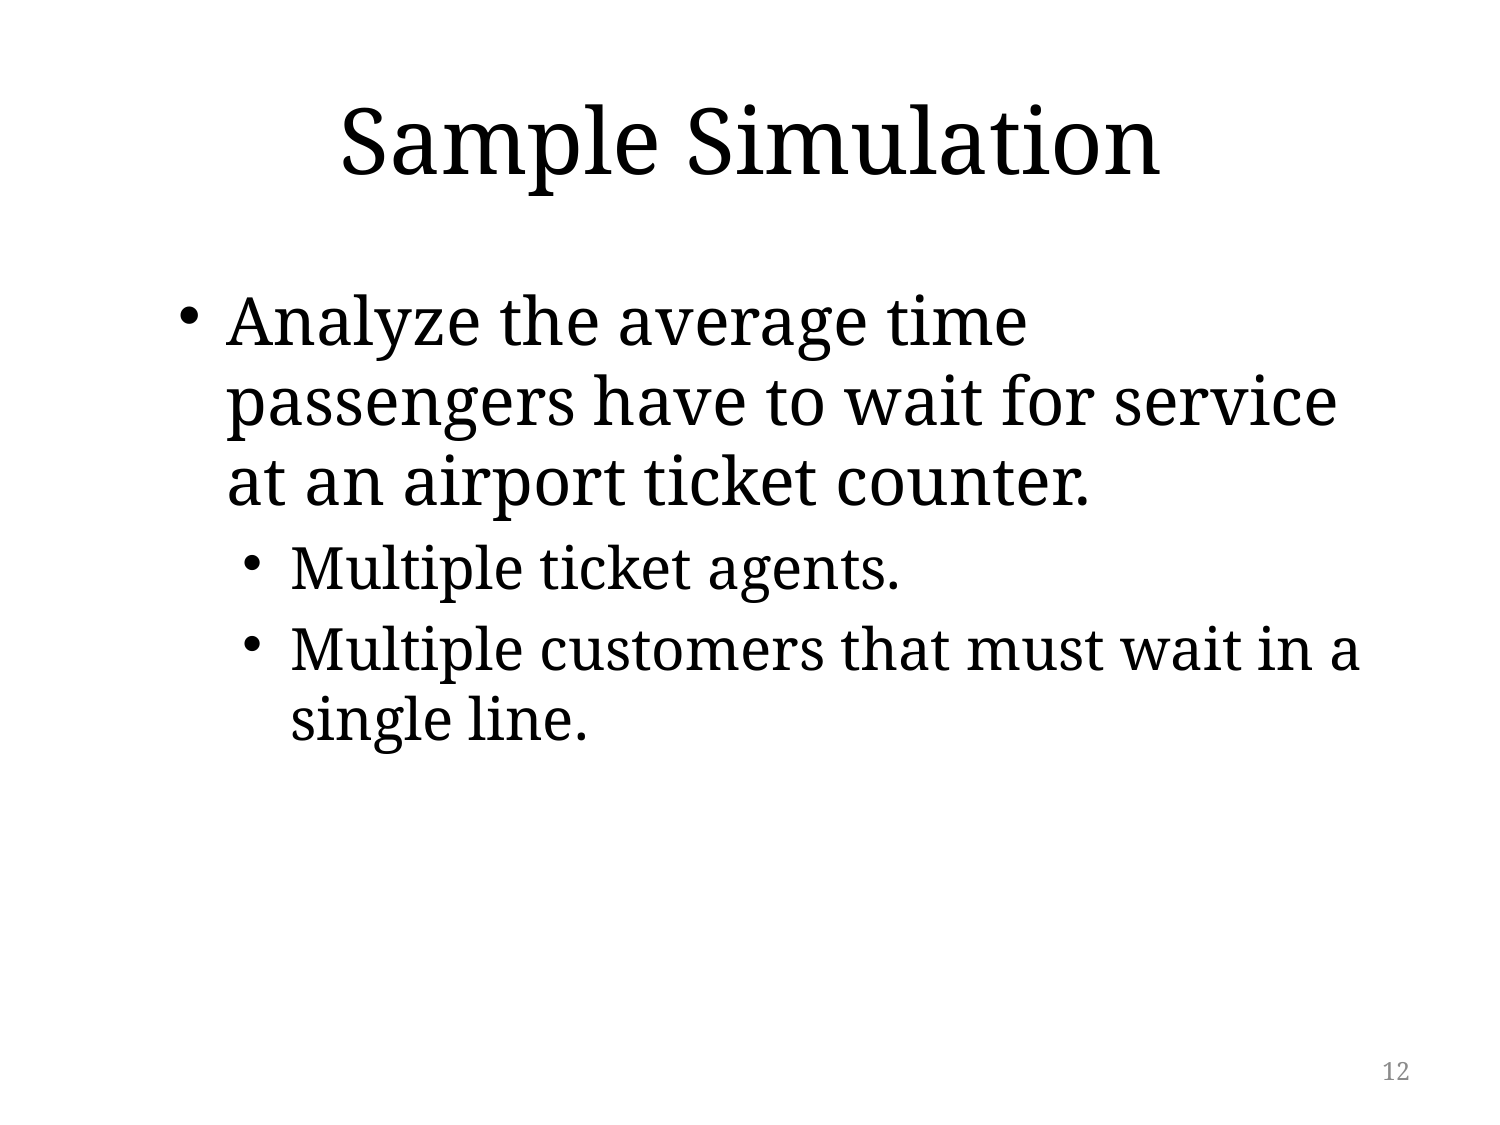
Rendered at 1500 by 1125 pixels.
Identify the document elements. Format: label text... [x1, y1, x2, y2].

title Sample Simulation [74, 44, 1429, 233]
list Analyze the average time passengers have to wait for service at an airport ticket counter. Multiple ticket agents. Multiple customers that must wait in a single line. [147, 271, 1404, 1015]
slide_number 12 [1074, 1042, 1425, 1103]
